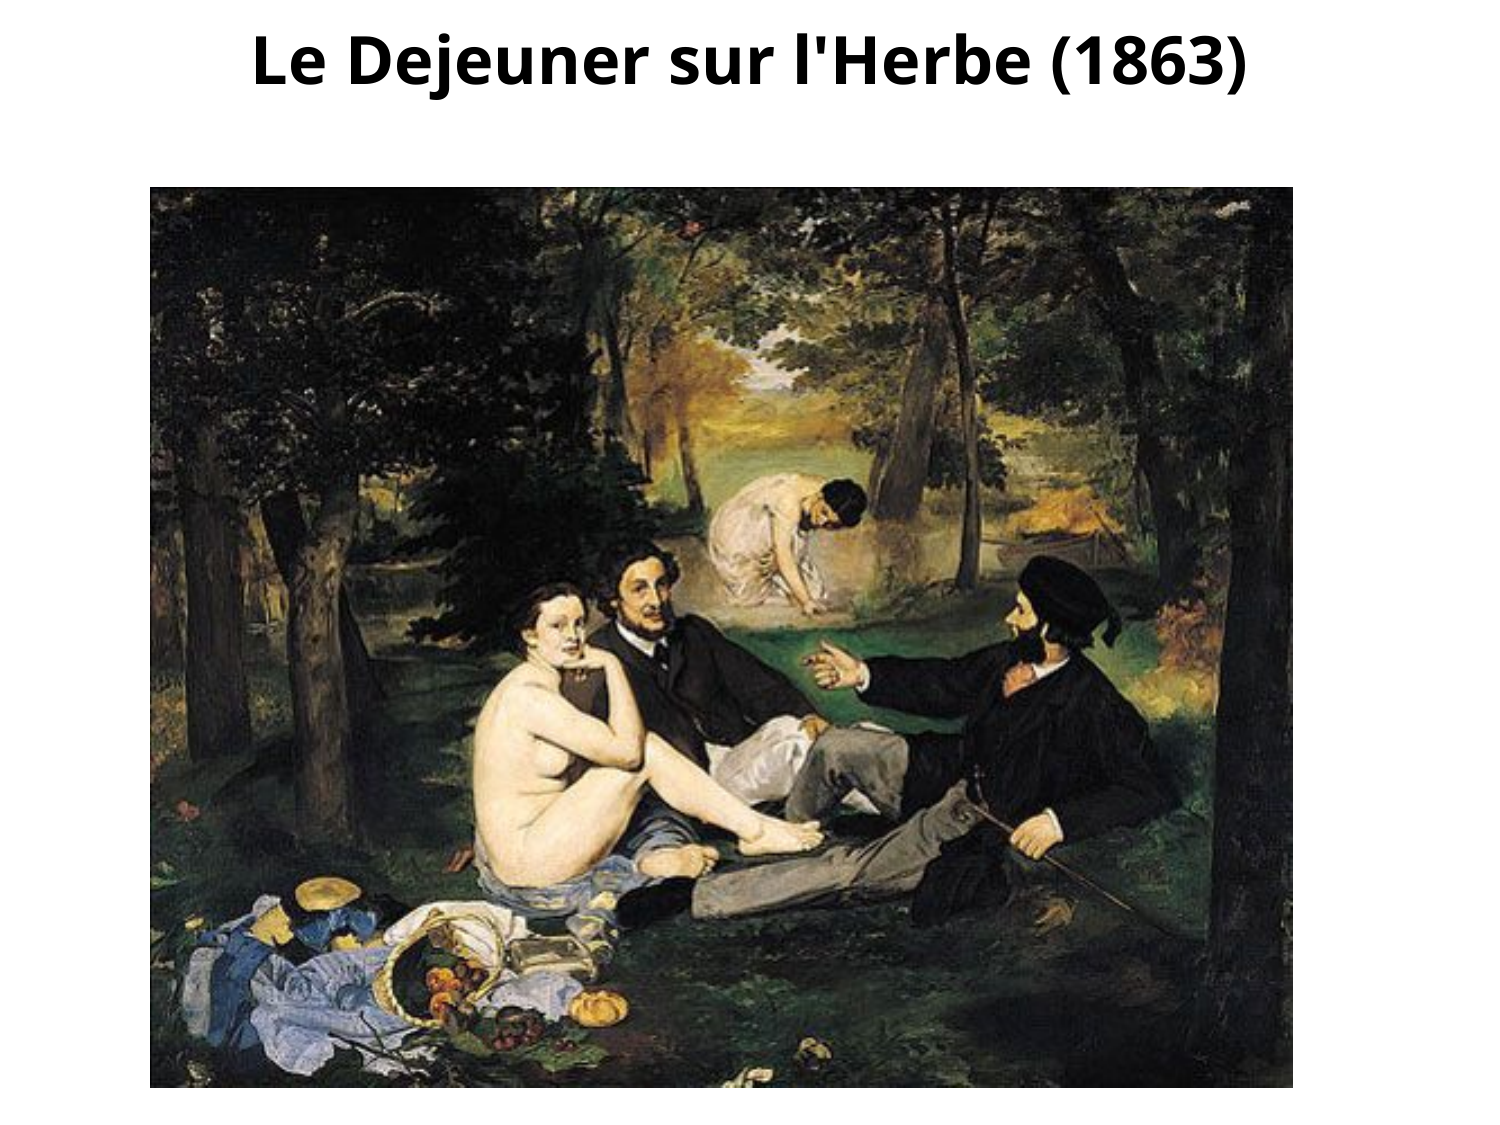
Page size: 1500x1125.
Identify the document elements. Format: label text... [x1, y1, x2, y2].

title Le Dejeuner sur l'Herbe (1863) [75, 4, 1425, 193]
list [149, 187, 1294, 1088]
